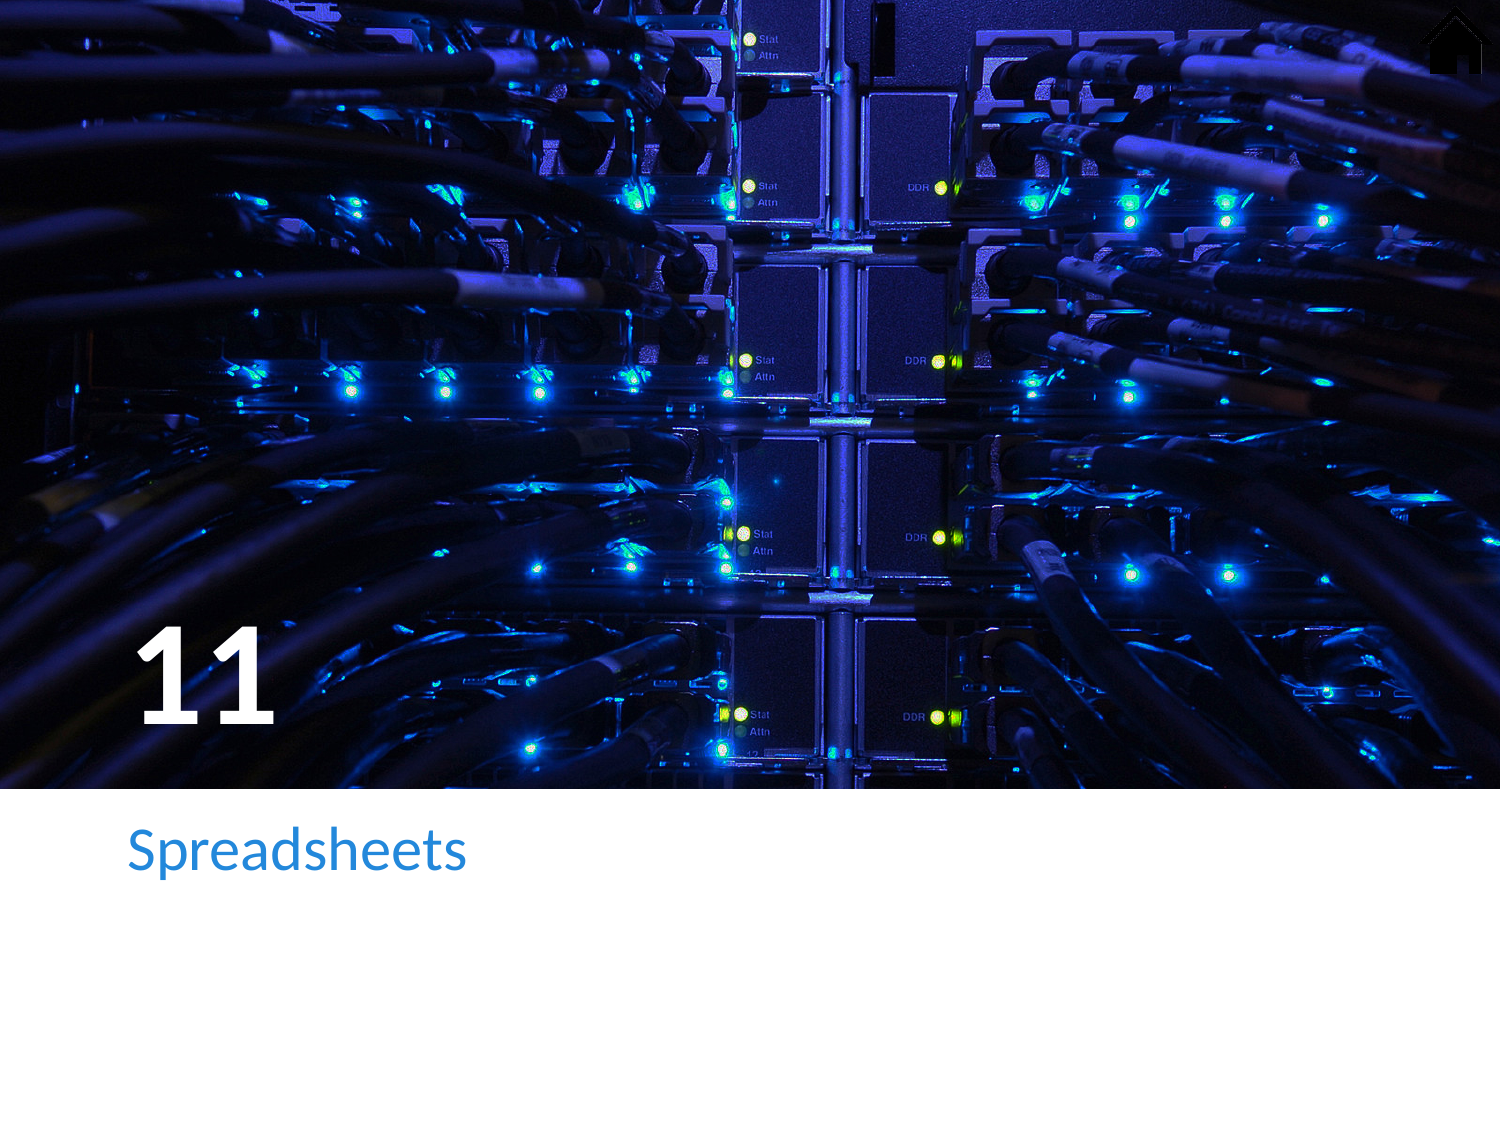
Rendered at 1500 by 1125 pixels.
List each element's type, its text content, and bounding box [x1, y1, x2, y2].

subtitle Spreadsheets [112, 793, 1388, 963]
picture [0, 0, 1500, 789]
title 11 [112, 408, 1388, 770]
